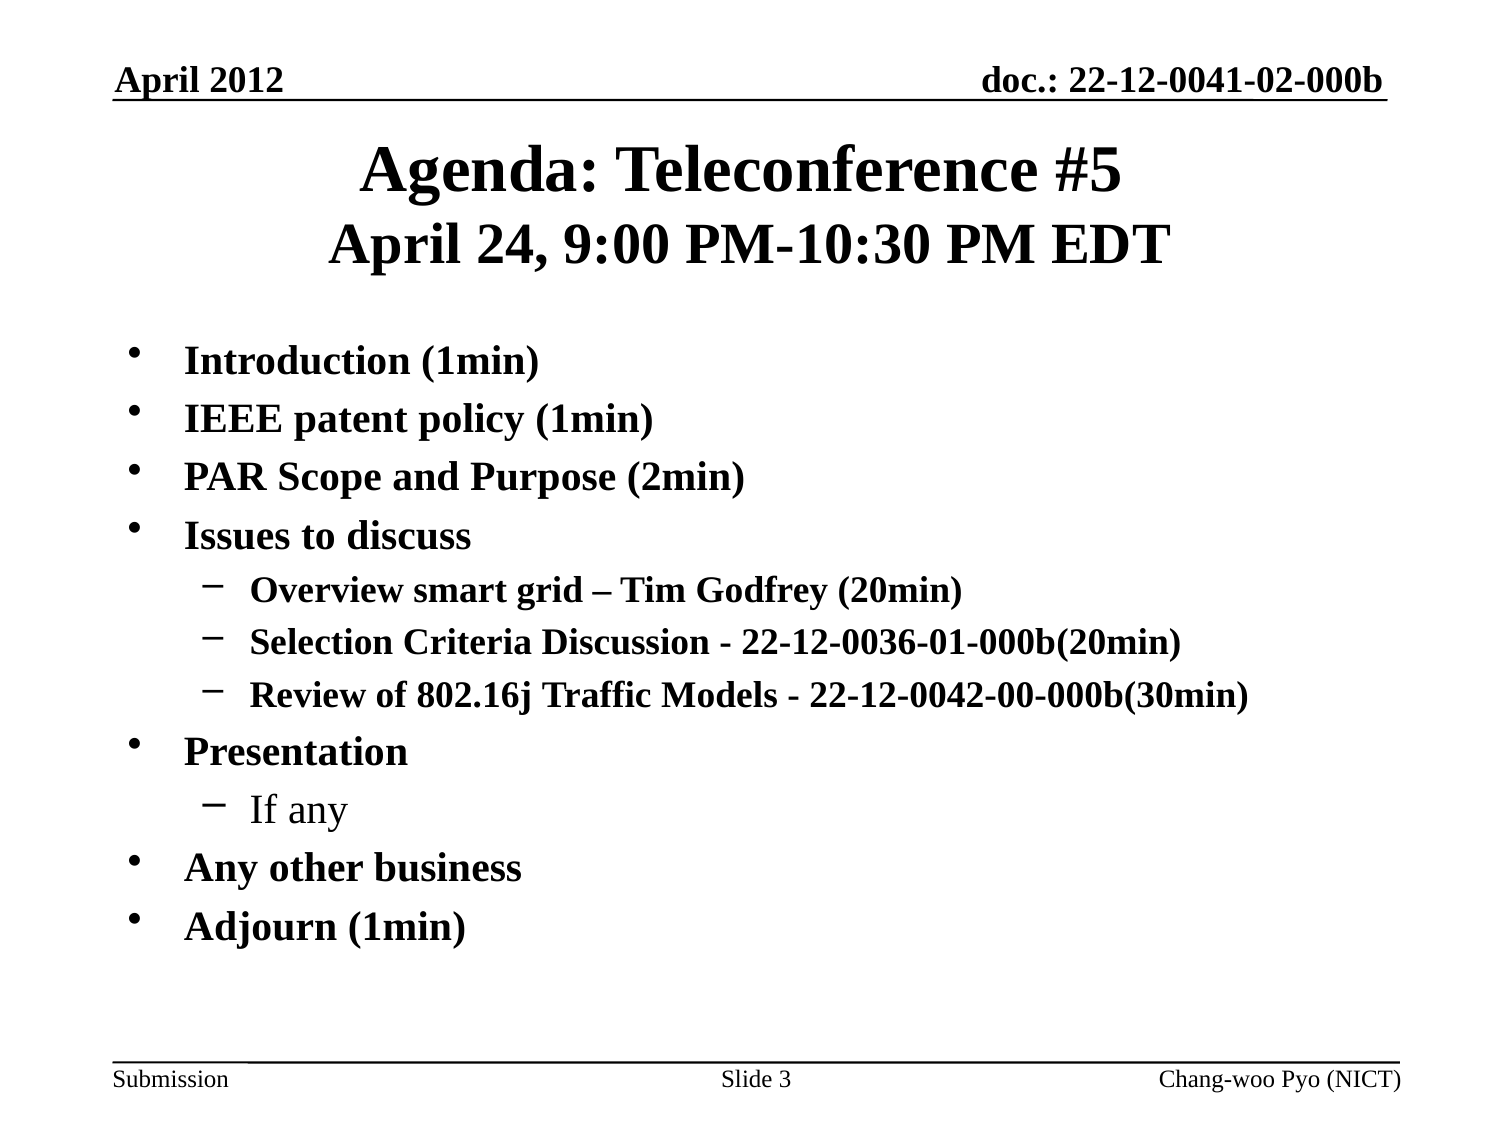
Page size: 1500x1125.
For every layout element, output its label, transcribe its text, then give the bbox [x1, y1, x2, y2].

slide_number Slide 3 [712, 1061, 800, 1093]
title Agenda: Teleconference #5 April 24, 9:00 PM-10:30 PM EDT [112, 112, 1388, 288]
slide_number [114, 54, 286, 101]
list Introduction (1min) IEEE patent policy (1min) PAR Scope and Purpose (2min) Issues to discuss Overview smart grid – Tim Godfrey (20min) Selection Criteria Discussion - 22-12-0036-01-000b(20min) Review of 802.16j Traffic Models - 22-12-0042-00-000b(30min) Presentation If any Any other business Adjourn (1min) [112, 324, 1388, 1000]
footer Chang-woo Pyo (NICT) [1155, 1061, 1402, 1093]
